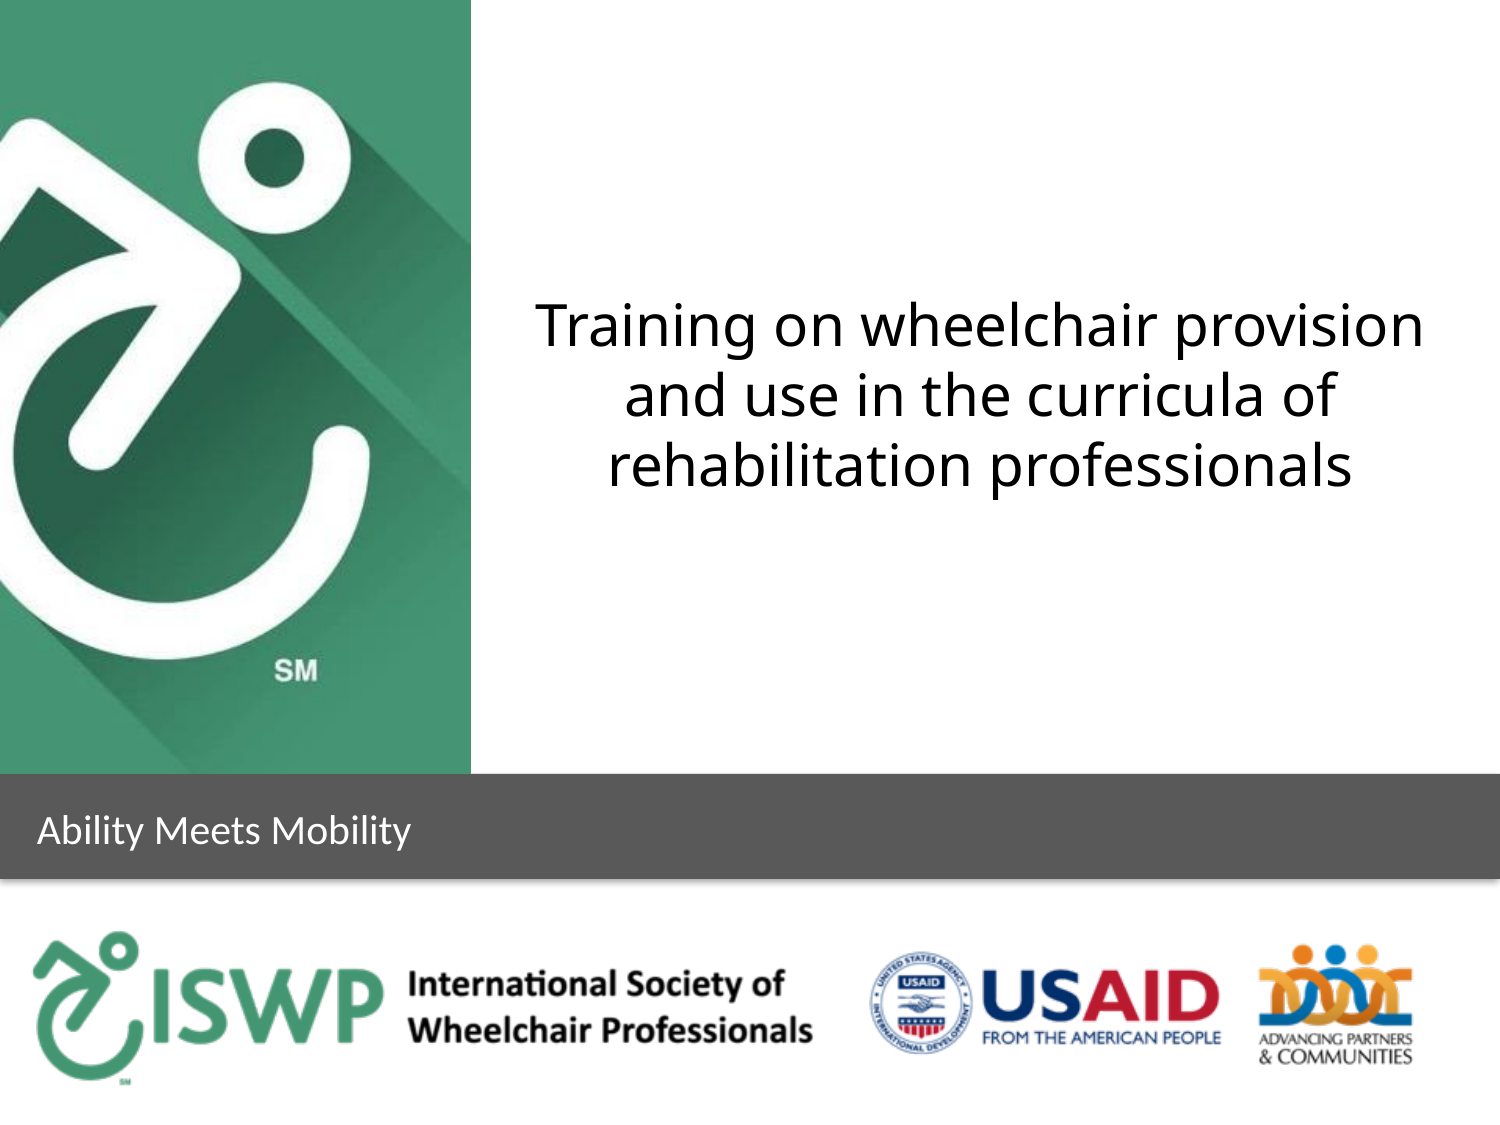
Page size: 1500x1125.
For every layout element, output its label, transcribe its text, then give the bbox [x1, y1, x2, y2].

picture [0, 0, 471, 774]
picture [21, 927, 1473, 1090]
title Training on wheelchair provision and use in the curricula of rehabilitation professionals [479, 272, 1481, 514]
